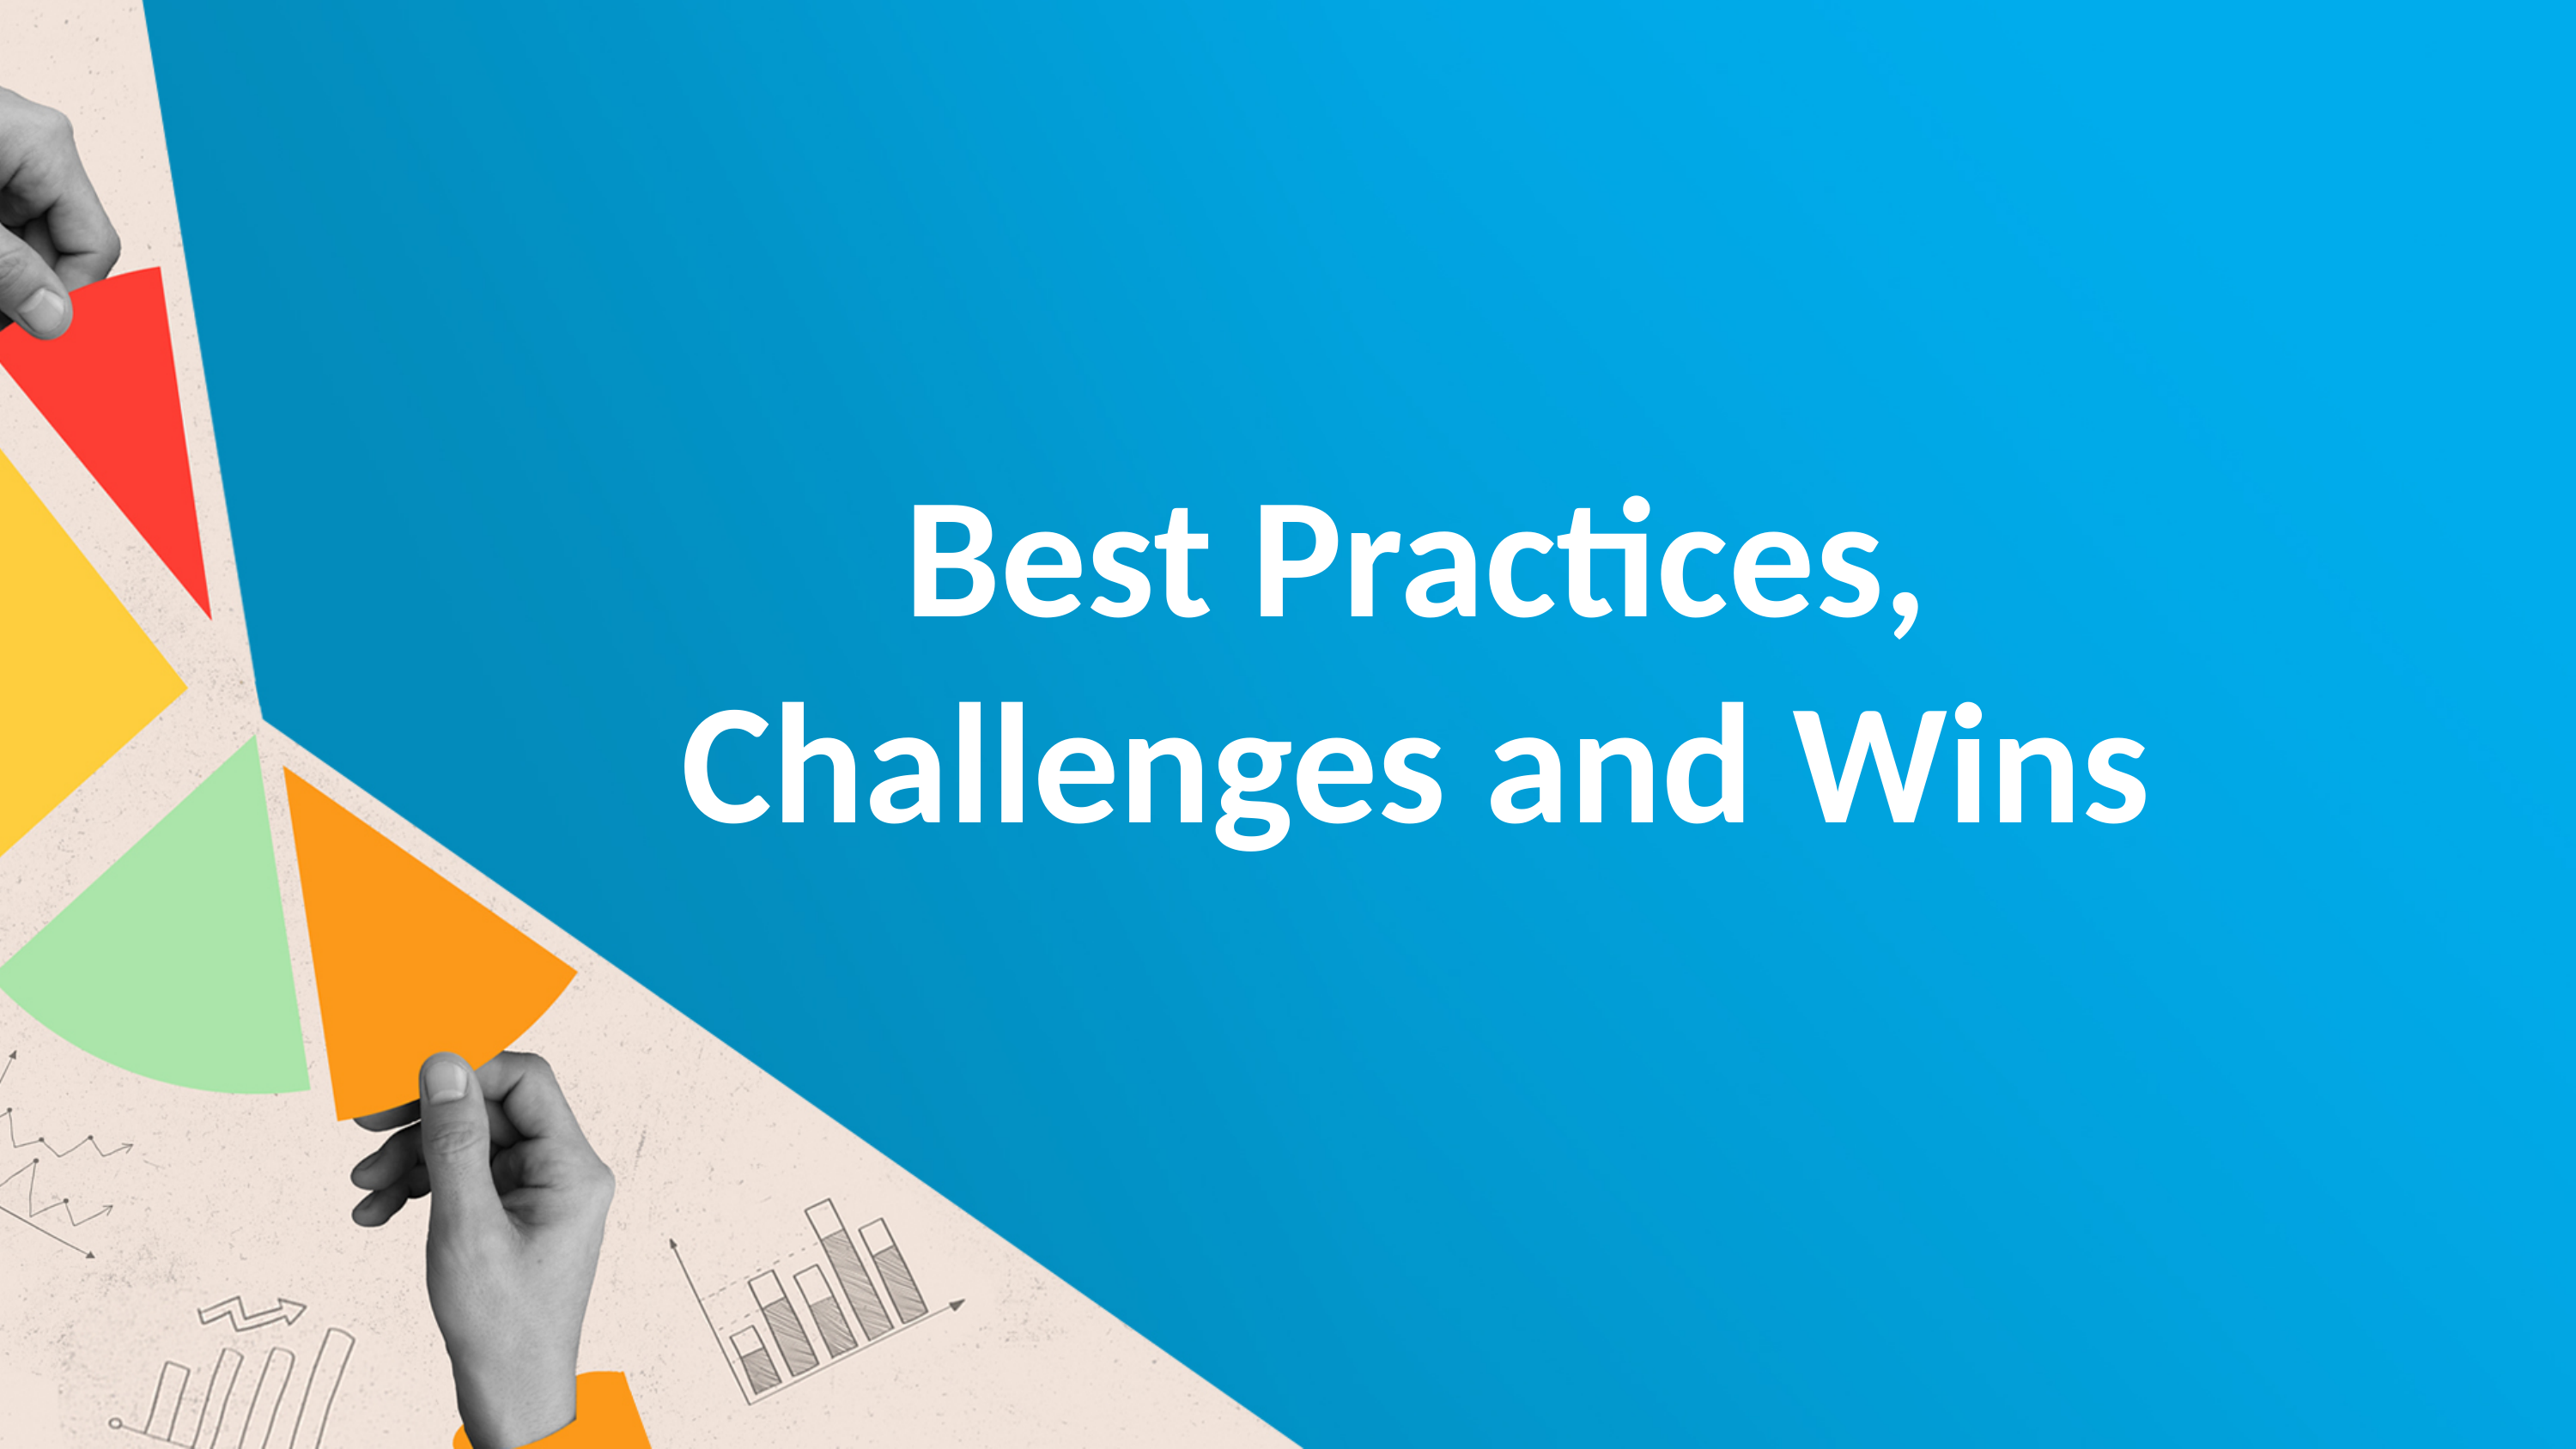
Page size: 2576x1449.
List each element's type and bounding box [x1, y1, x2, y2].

picture [1893, 593, 1917, 638]
picture [1490, 532, 1553, 617]
picture [1406, 532, 1475, 617]
picture [1735, 532, 1809, 617]
picture [1216, 738, 1291, 851]
picture [685, 710, 769, 823]
picture [783, 702, 854, 822]
picture [1130, 738, 1201, 822]
picture [1558, 508, 1646, 617]
picture [0, 0, 1303, 1449]
picture [914, 506, 994, 615]
picture [1155, 508, 1209, 617]
picture [1668, 702, 1743, 823]
picture [1581, 738, 1652, 822]
picture [960, 702, 980, 822]
picture [1297, 738, 1372, 823]
picture [2087, 738, 2145, 823]
picture [1261, 506, 1338, 615]
picture [1955, 702, 1981, 728]
picture [1662, 532, 1725, 617]
picture [1039, 738, 1114, 823]
picture [1624, 496, 1649, 522]
picture [1006, 532, 1081, 617]
picture [2001, 738, 2072, 822]
picture [1820, 532, 1879, 617]
picture [1352, 532, 1400, 615]
picture [1794, 712, 1946, 822]
picture [1492, 738, 1560, 823]
picture [1091, 532, 1150, 617]
picture [1382, 738, 1441, 823]
picture [871, 738, 939, 823]
picture [1959, 740, 1978, 822]
picture [1002, 702, 1022, 822]
